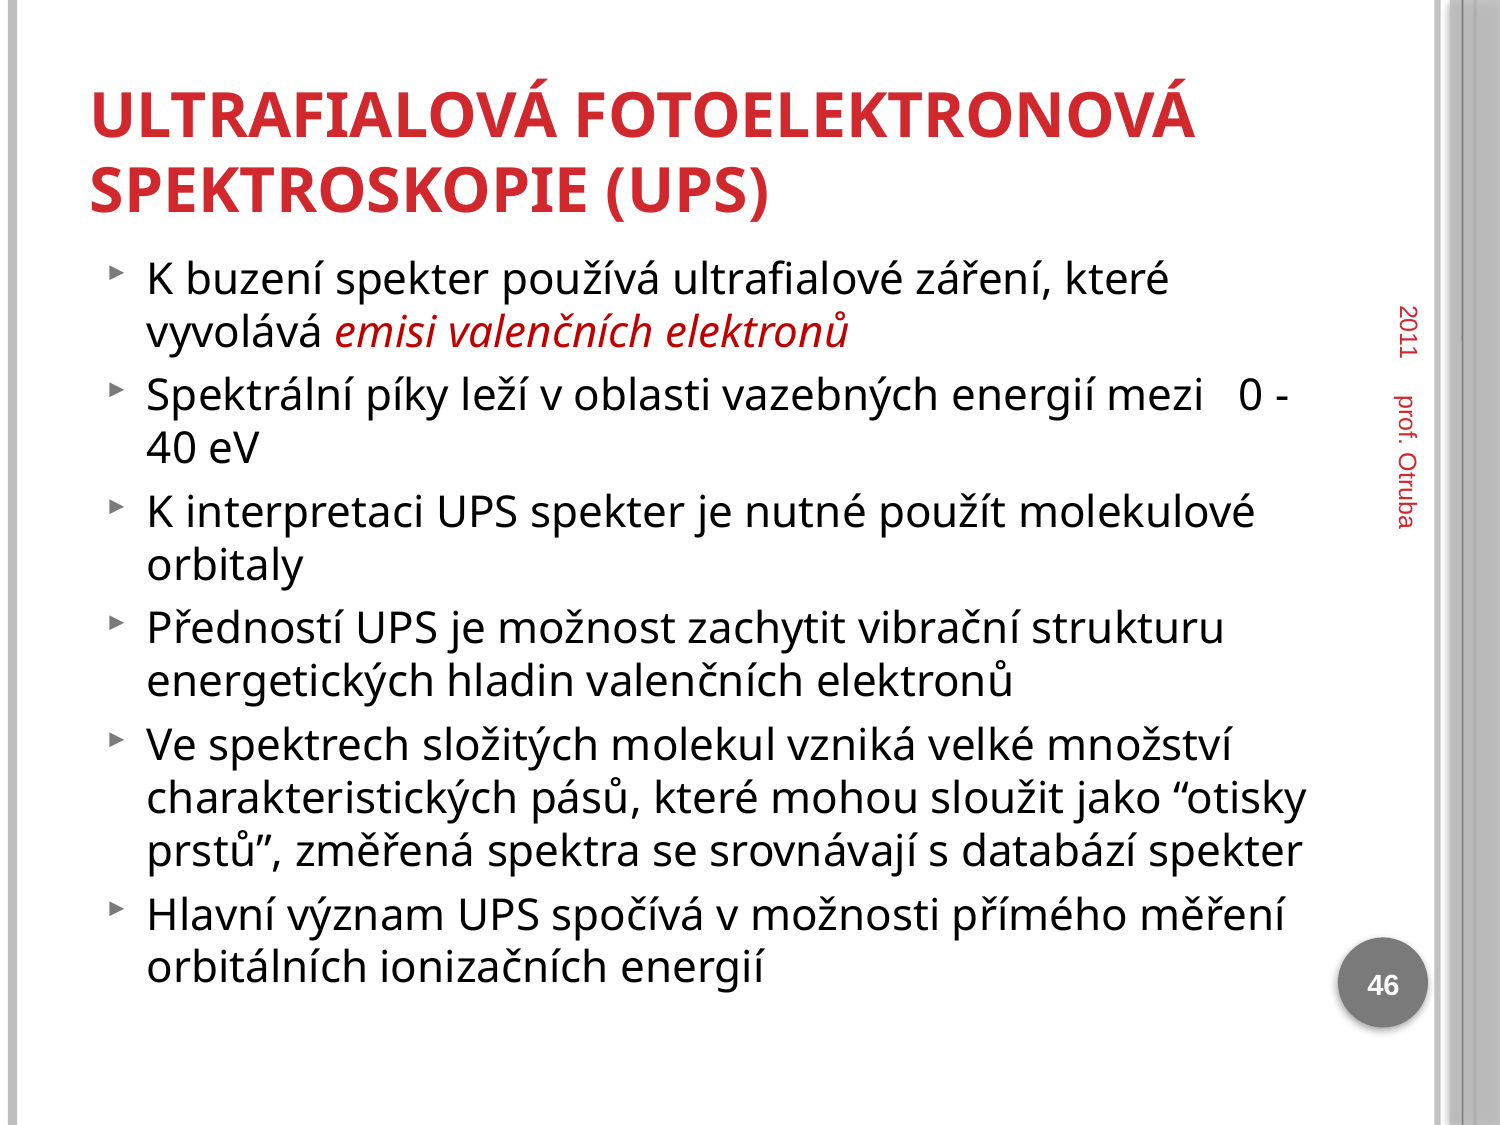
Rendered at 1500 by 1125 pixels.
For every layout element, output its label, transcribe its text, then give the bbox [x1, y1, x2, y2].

list K buzení spekter používá ultrafialové záření, které vyvolává emisi valenčních elektronů Spektrální píky leží v oblasti vazebných energií mezi 0 - 40 eV K interpretaci UPS spekter je nutné použít molekulové orbitaly Předností UPS je možnost zachytit vibrační strukturu energetických hladin valenčních elektronů Ve spektrech složitých molekul vzniká velké množství charakteristických pásů, které mohou sloužit jako “otisky prstů”, změřená spektra se srovnávají s databází spekter Hlavní význam UPS spočívá v možnosti přímého měření orbitálních ionizačních energií [75, 242, 1341, 1043]
footer prof. Otruba [1379, 380, 1440, 906]
slide_number 46 [1333, 940, 1434, 1027]
title Ultrafialová fotoelektronová spektroskopie (UPS) [75, 45, 1300, 233]
slide_number 2011 [1378, 43, 1442, 374]
